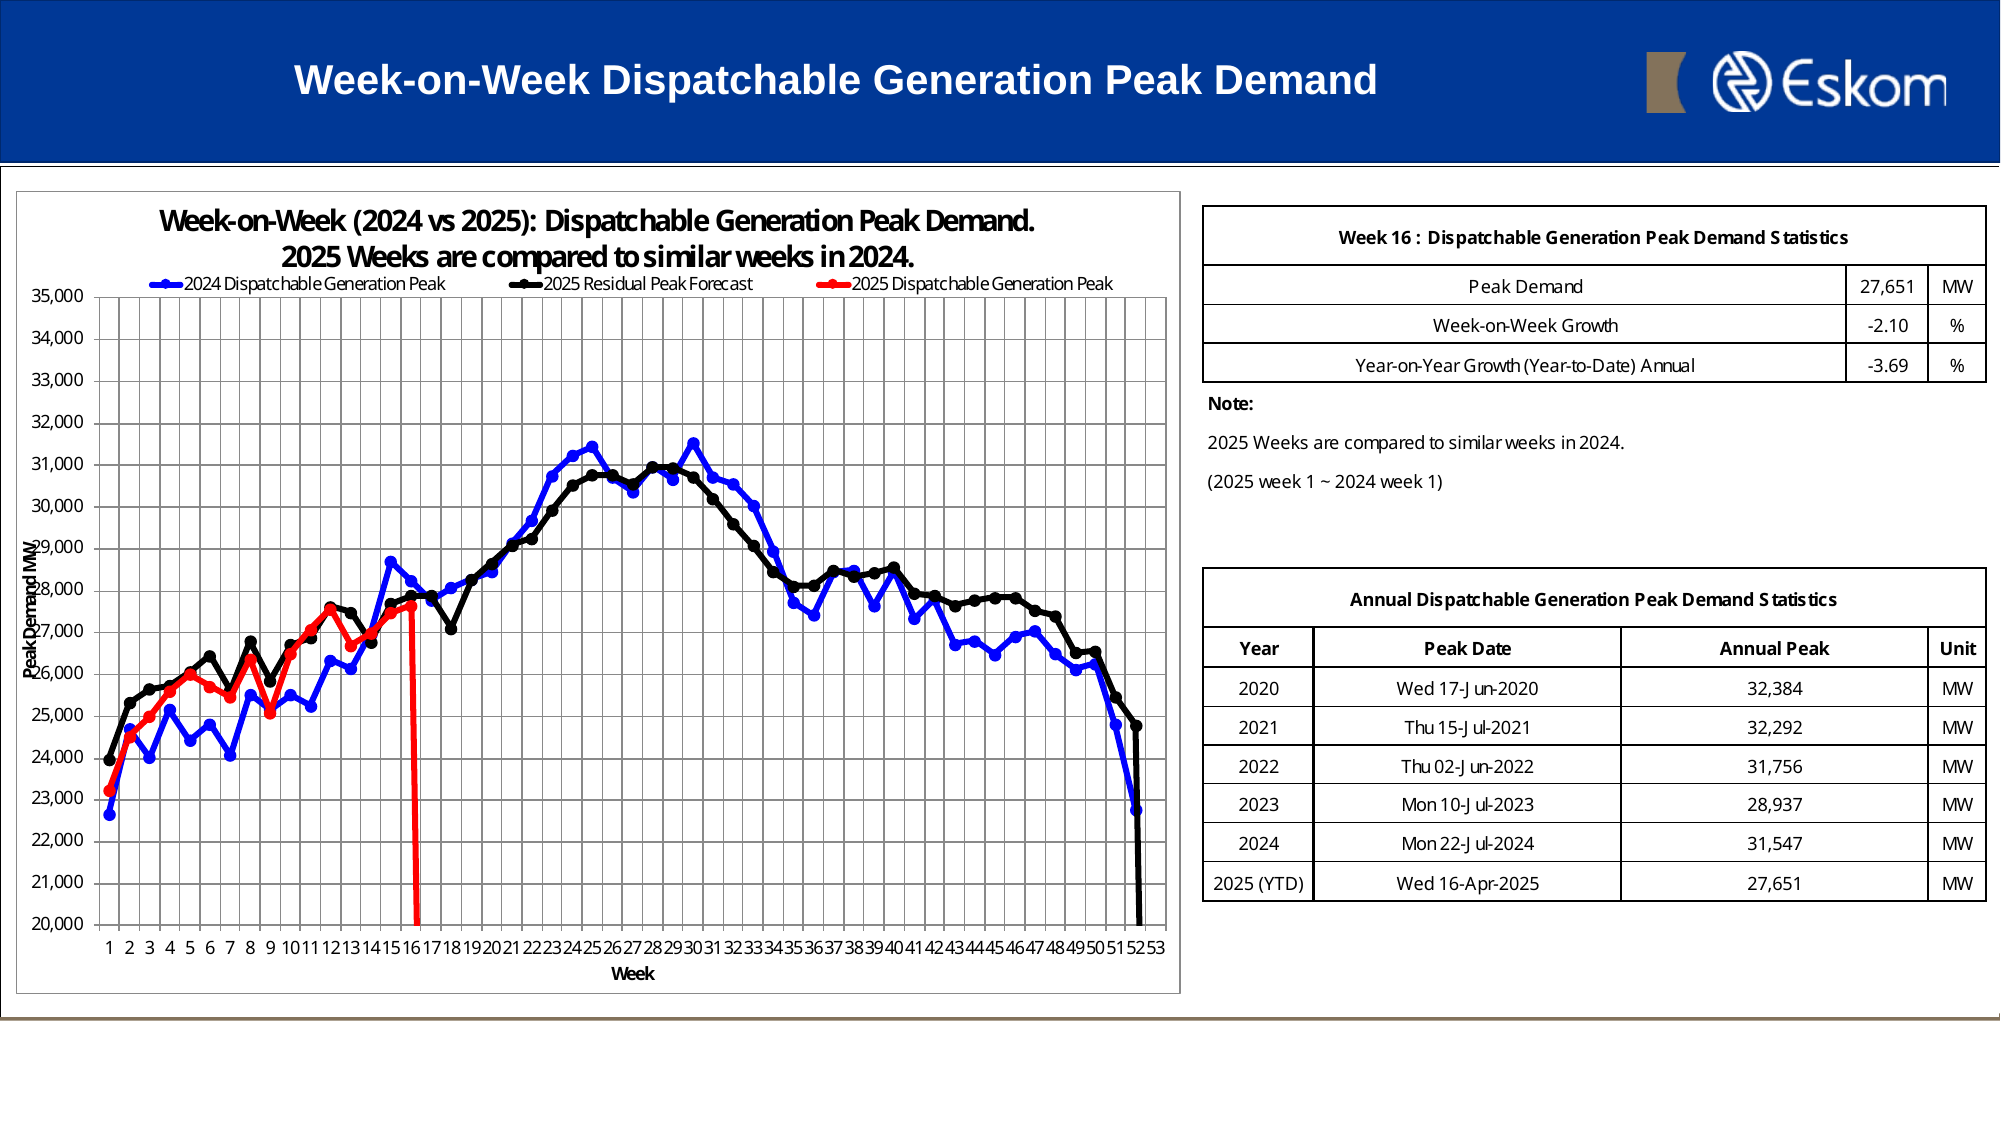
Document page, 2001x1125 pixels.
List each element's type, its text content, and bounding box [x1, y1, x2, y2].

text_box Week-on-Week Dispatchable Generation Peak Demand [279, 27, 1426, 137]
picture [0, 165, 2000, 1018]
